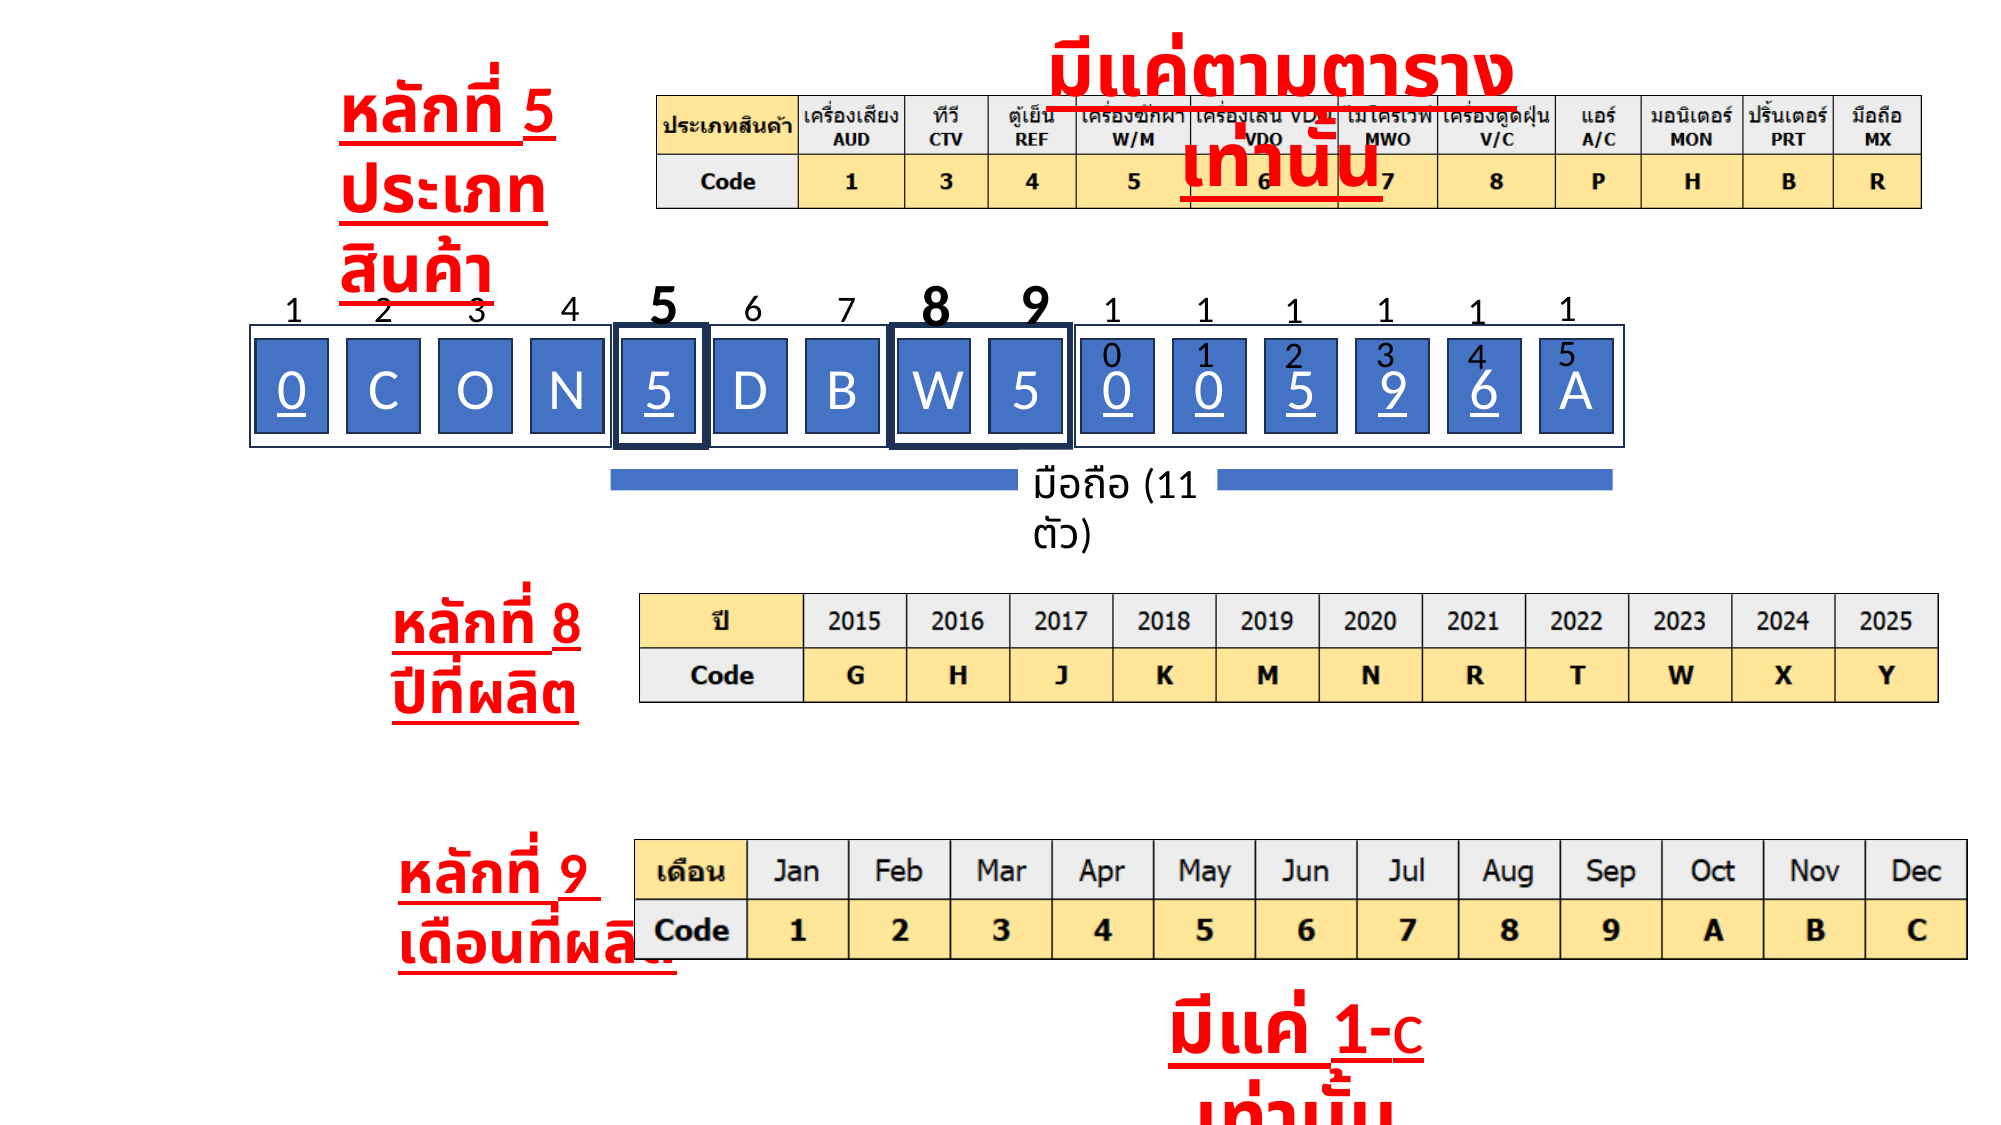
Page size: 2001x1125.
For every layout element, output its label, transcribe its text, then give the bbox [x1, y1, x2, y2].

picture [656, 95, 1922, 209]
text_box 10 [1087, 278, 1152, 383]
text_box มีแค่ 1-c เท่านั้น [1075, 970, 1517, 1125]
text_box [610, 468, 1018, 491]
text_box 13 [1360, 278, 1425, 383]
text_box หลักที่ 8 ปีที่ผลิต [376, 577, 610, 733]
text_box 15 [1542, 276, 1607, 382]
text_box 6 [728, 276, 770, 337]
picture [639, 593, 1939, 703]
text_box [709, 324, 889, 448]
text_box 8 [906, 260, 948, 346]
text_box 14 [1452, 279, 1517, 385]
text_box มีแค่ตามตารางเท่านั้น [1018, 13, 1545, 95]
text_box 11 [1180, 278, 1245, 383]
text_box 2 [359, 313, 400, 338]
text_box 9 [1005, 259, 1047, 344]
text_box 1 [269, 278, 310, 338]
text_box [1074, 324, 1625, 448]
text_box 7 [822, 278, 864, 338]
text_box [615, 324, 706, 448]
text_box มือถือ (11 ตัว) [1018, 449, 1218, 565]
text_box [891, 324, 1071, 448]
text_box 5 [634, 313, 676, 344]
text_box 12 [1269, 278, 1334, 384]
text_box [1218, 468, 1614, 491]
text_box [249, 324, 612, 448]
text_box 3 [452, 313, 493, 338]
text_box 4 [545, 313, 587, 337]
text_box หลักที่ 5 ประเภทสินค้า [324, 58, 686, 313]
picture [634, 839, 1968, 960]
text_box หลักที่ 9 เดือนที่ผลิต [383, 827, 722, 983]
